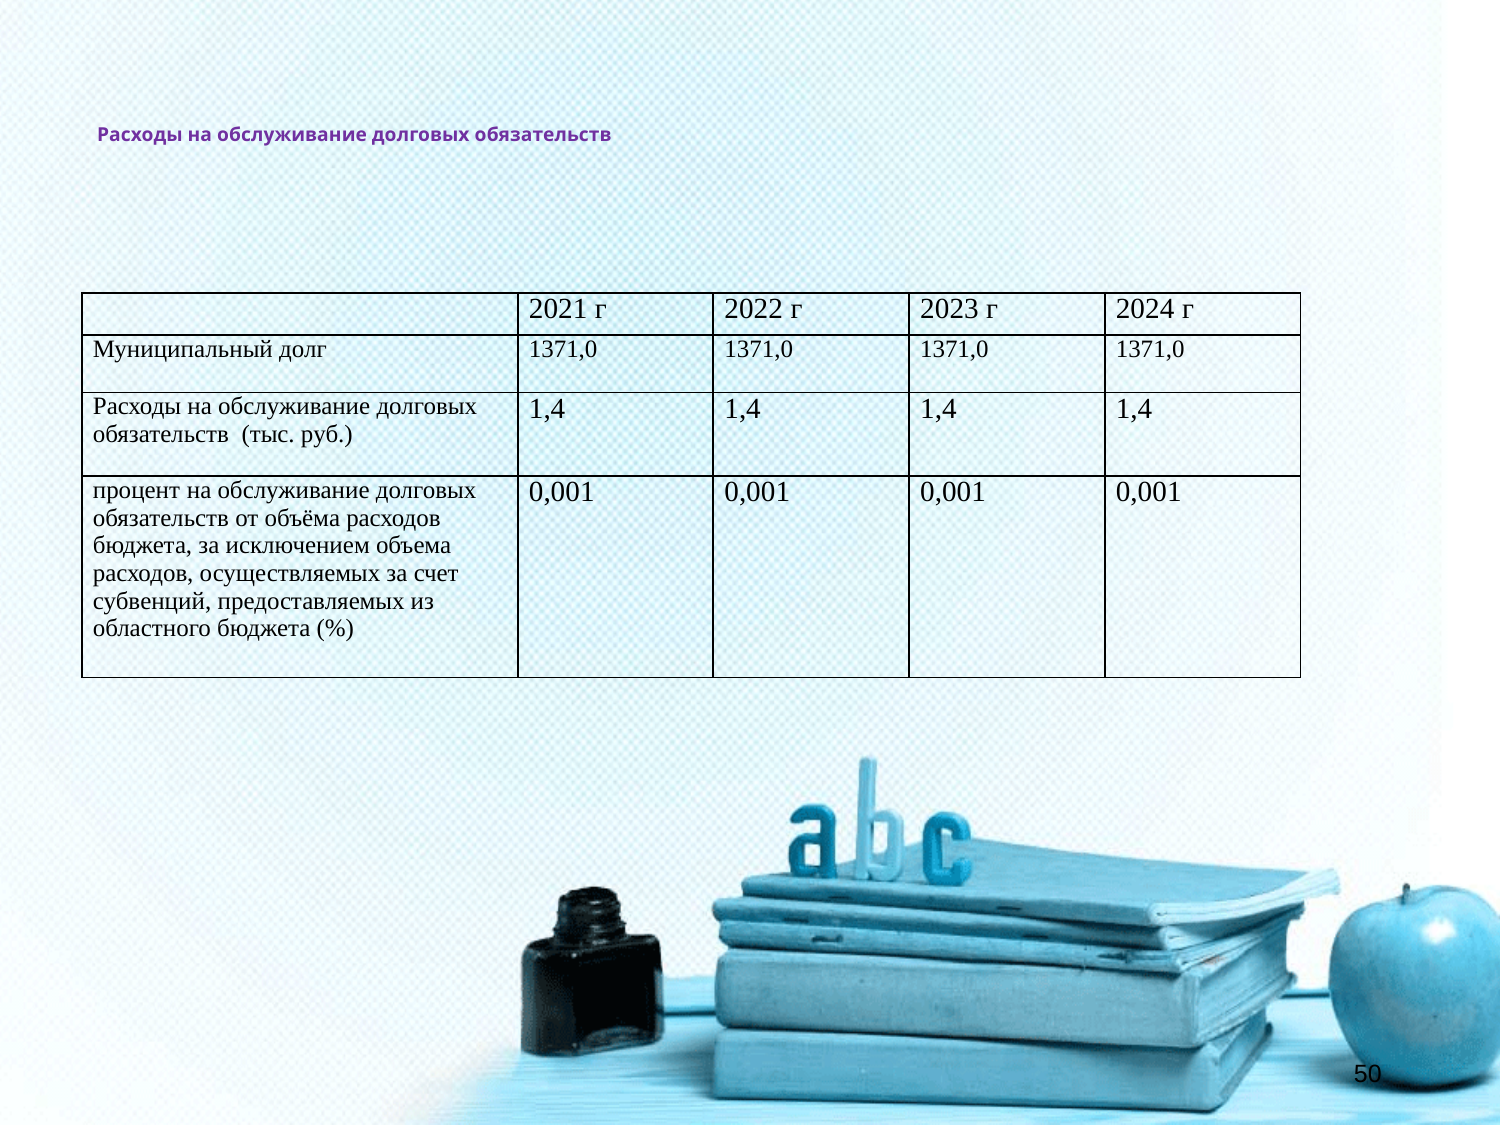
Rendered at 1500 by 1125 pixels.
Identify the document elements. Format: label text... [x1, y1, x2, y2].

table_cell 1371,0 [714, 336, 908, 392]
table_cell 0,001 [1106, 477, 1300, 677]
table_header 2021 г [519, 294, 712, 334]
table_cell 1371,0 [910, 336, 1104, 392]
table_cell 1371,0 [1106, 336, 1300, 392]
table_cell Муниципальный долг [83, 336, 517, 392]
table_cell 1,4 [910, 393, 1104, 475]
table_header 2023 г [910, 294, 1104, 334]
table_cell 0,001 [910, 477, 1104, 677]
slide_number 50 [1059, 1042, 1397, 1103]
title Расходы на обслуживание долговых обязательств [81, 74, 1302, 214]
table_cell 0,001 [714, 477, 908, 677]
picture [0, 0, 1500, 1125]
table_cell 1371,0 [519, 336, 712, 392]
table_header [83, 294, 517, 334]
table_cell 1,4 [1106, 393, 1300, 475]
table_cell 1,4 [519, 393, 712, 475]
table_cell Расходы на обслуживание долговых обязательств (тыс. руб.) [83, 393, 517, 475]
table_cell 1,4 [714, 393, 908, 475]
table_header 2022 г [714, 294, 908, 334]
table_cell 0,001 [519, 477, 712, 677]
table_cell процент на обслуживание долговых обязательств от объёма расходов бюджета, за исключением объема расходов, осуществляемых за счет субвенций, предоставляемых из областного бюджета (%) [83, 477, 517, 677]
table_header 2024 г [1106, 294, 1300, 334]
